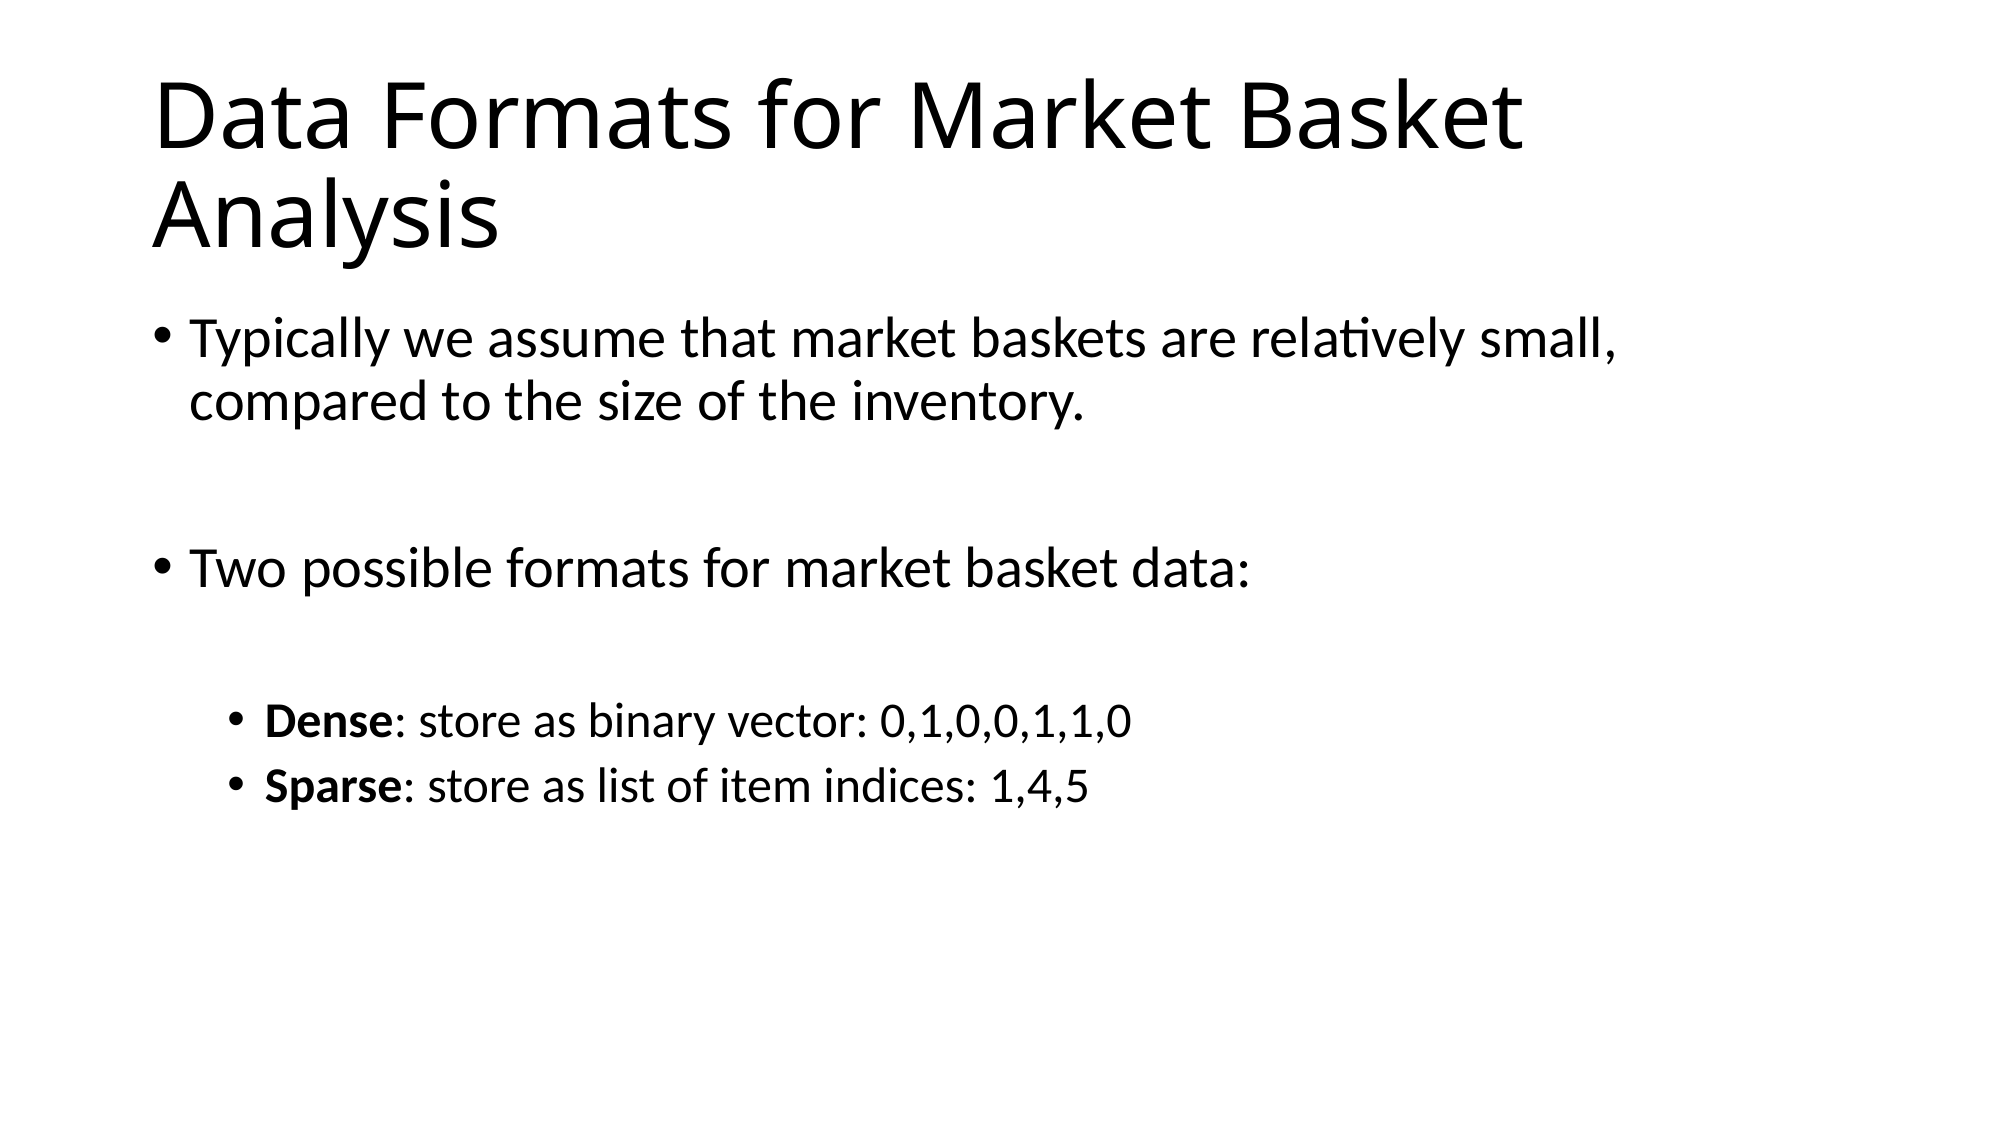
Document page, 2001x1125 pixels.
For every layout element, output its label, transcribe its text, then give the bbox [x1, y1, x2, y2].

title Data Formats for Market Basket Analysis [137, 59, 1863, 278]
list Typically we assume that market baskets are relatively small, compared to the size of the inventory. Two possible formats for market basket data: Dense: store as binary vector: 0,1,0,0,1,1,0 Sparse: store as list of item indices: 1,4,5 [137, 299, 1863, 1014]
